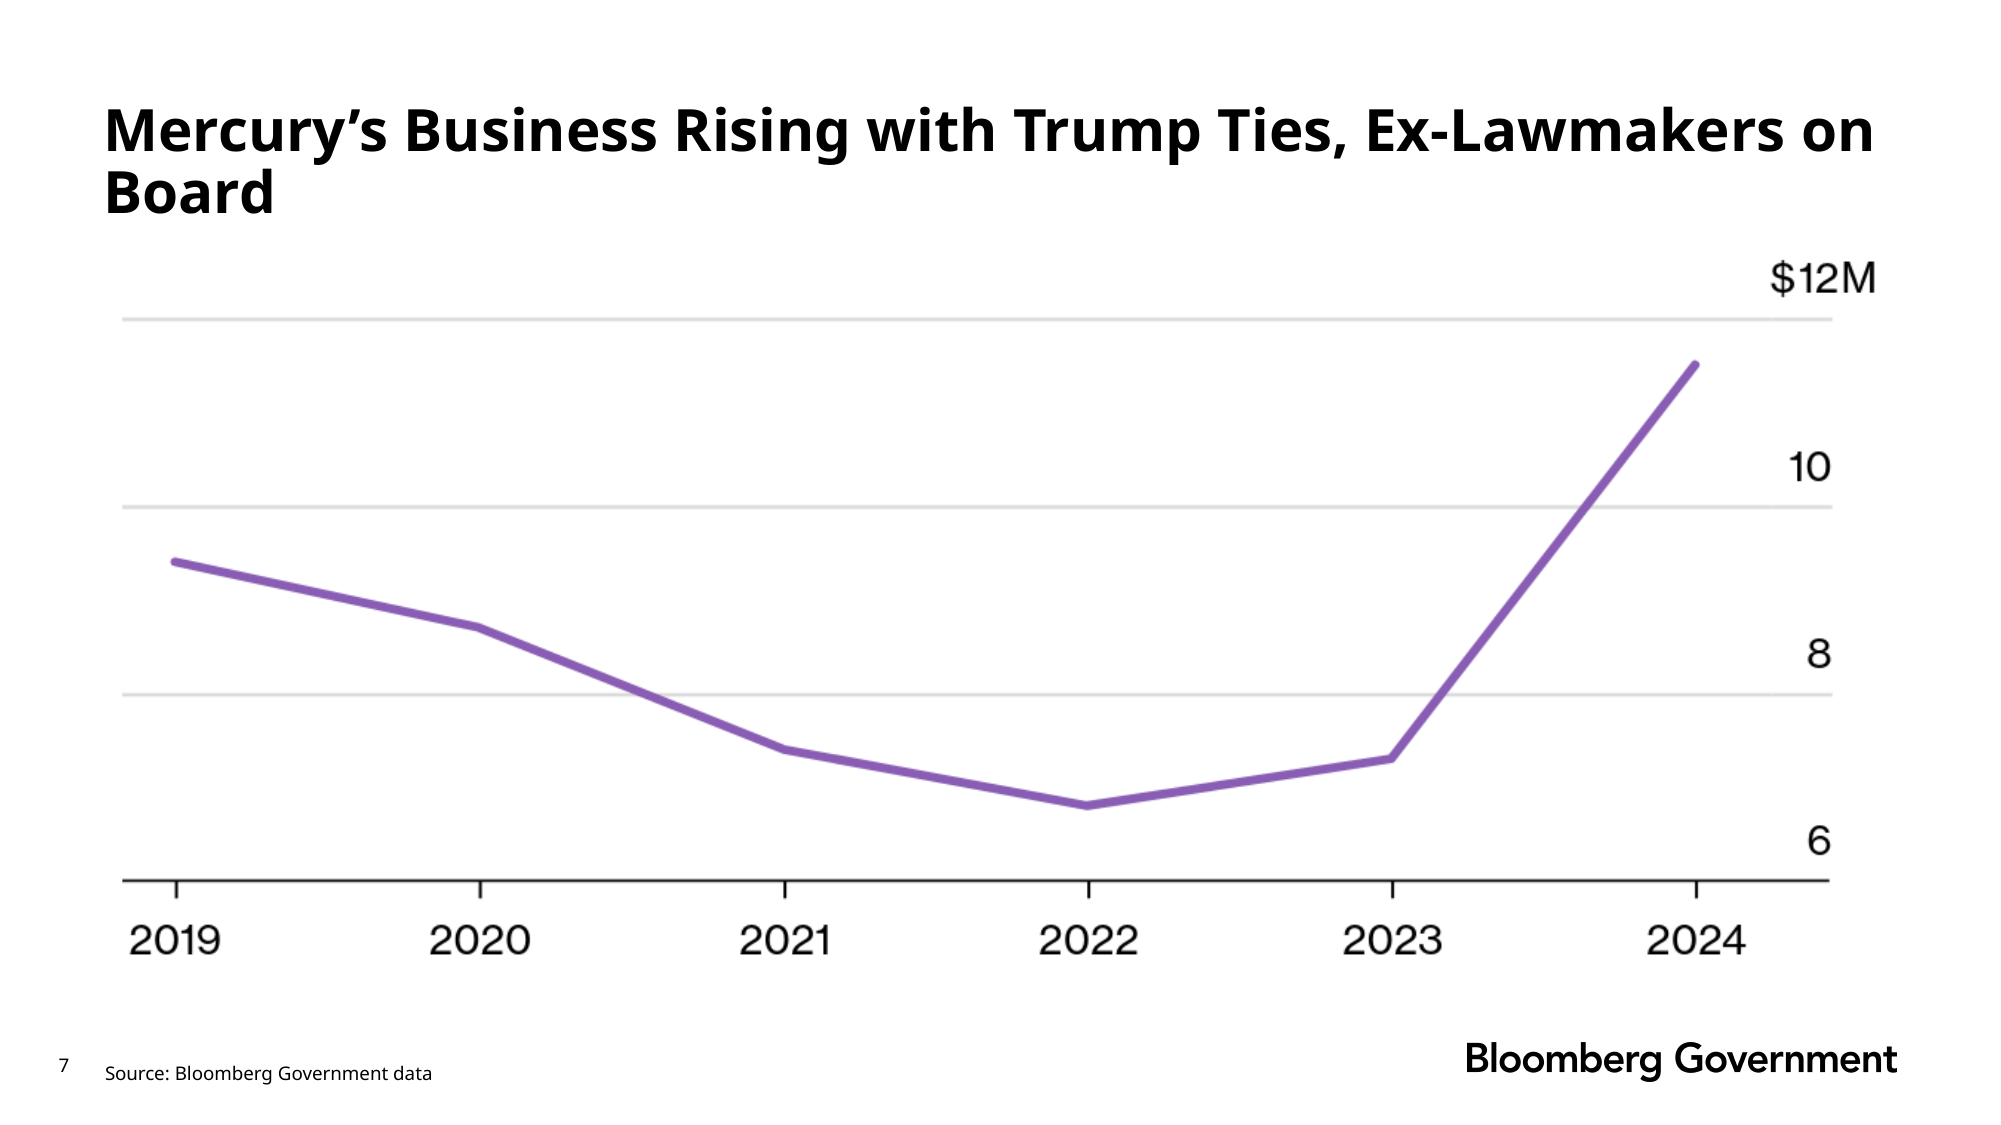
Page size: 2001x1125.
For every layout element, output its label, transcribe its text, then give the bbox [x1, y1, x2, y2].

slide_number 7 [58, 1048, 104, 1085]
picture [1467, 1042, 1897, 1082]
title Mercury’s Business Rising with Trump Ties, Ex-Lawmakers on Board [103, 100, 1901, 213]
list Source: Bloomberg Government data [105, 1024, 1246, 1085]
picture [80, 238, 1919, 992]
